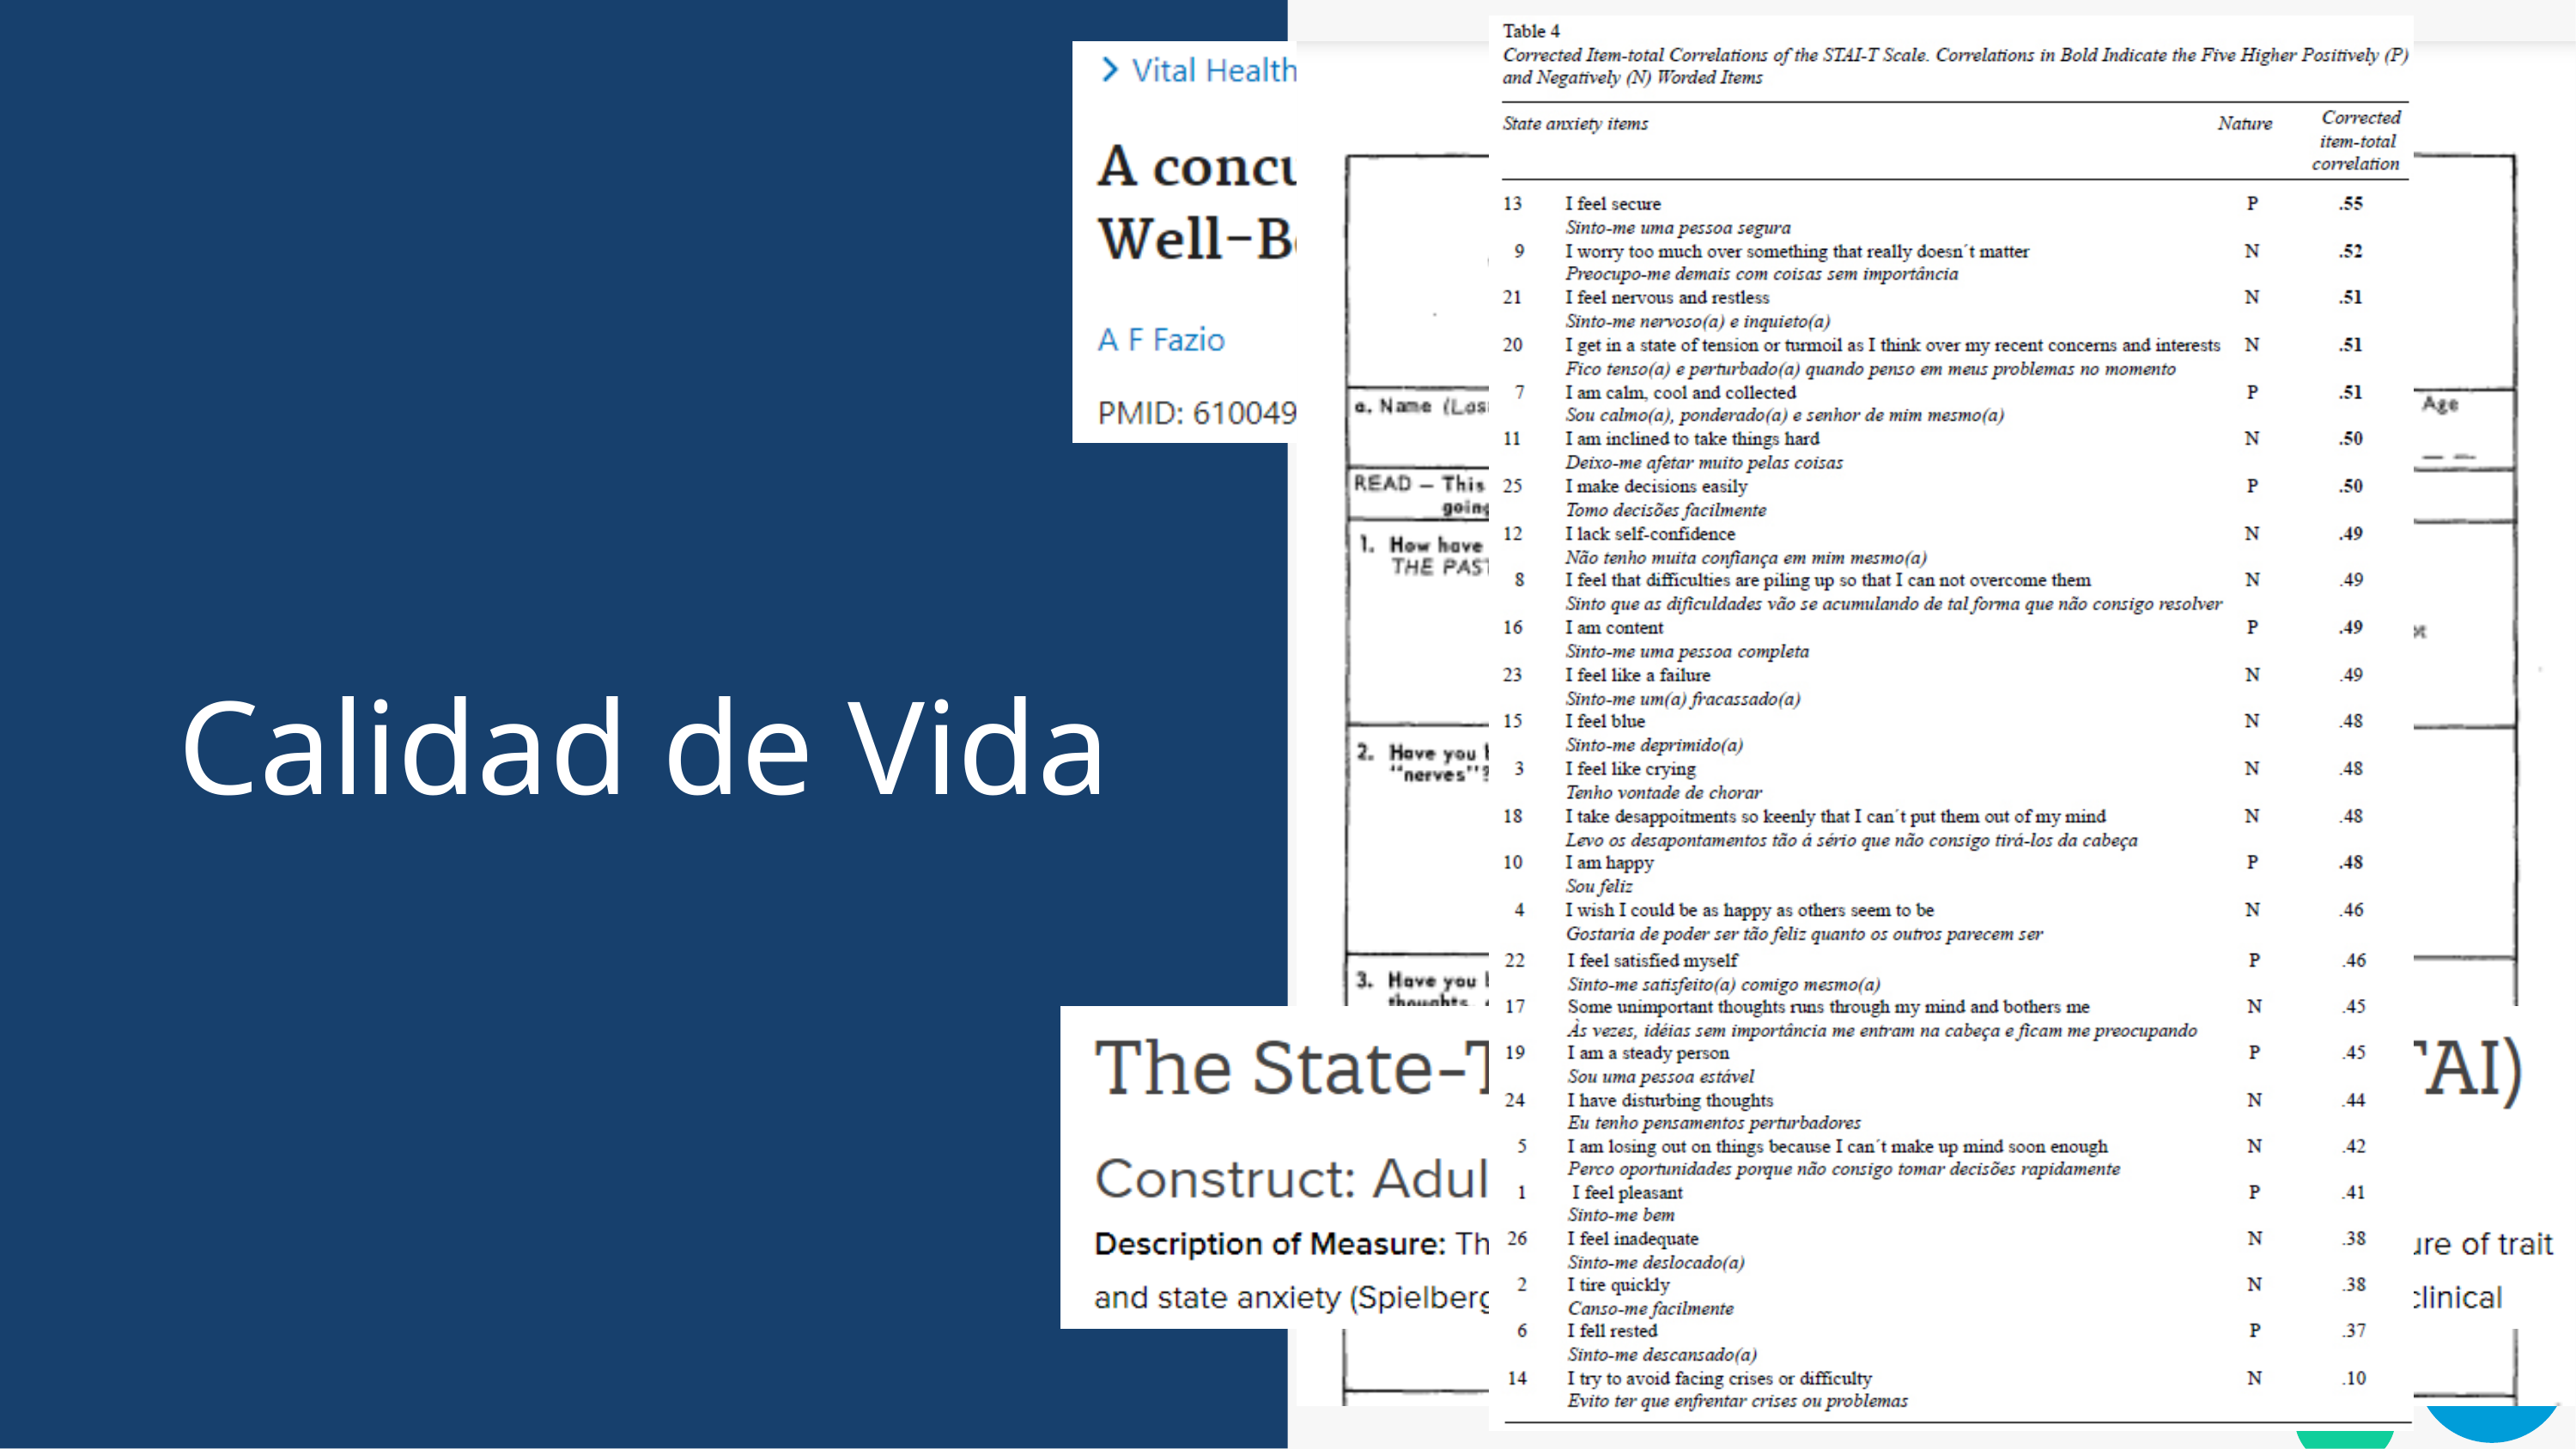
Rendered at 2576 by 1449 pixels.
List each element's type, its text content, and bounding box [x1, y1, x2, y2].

title Calidad de Vida [86, 165, 1202, 1321]
picture [1060, 15, 2576, 1431]
